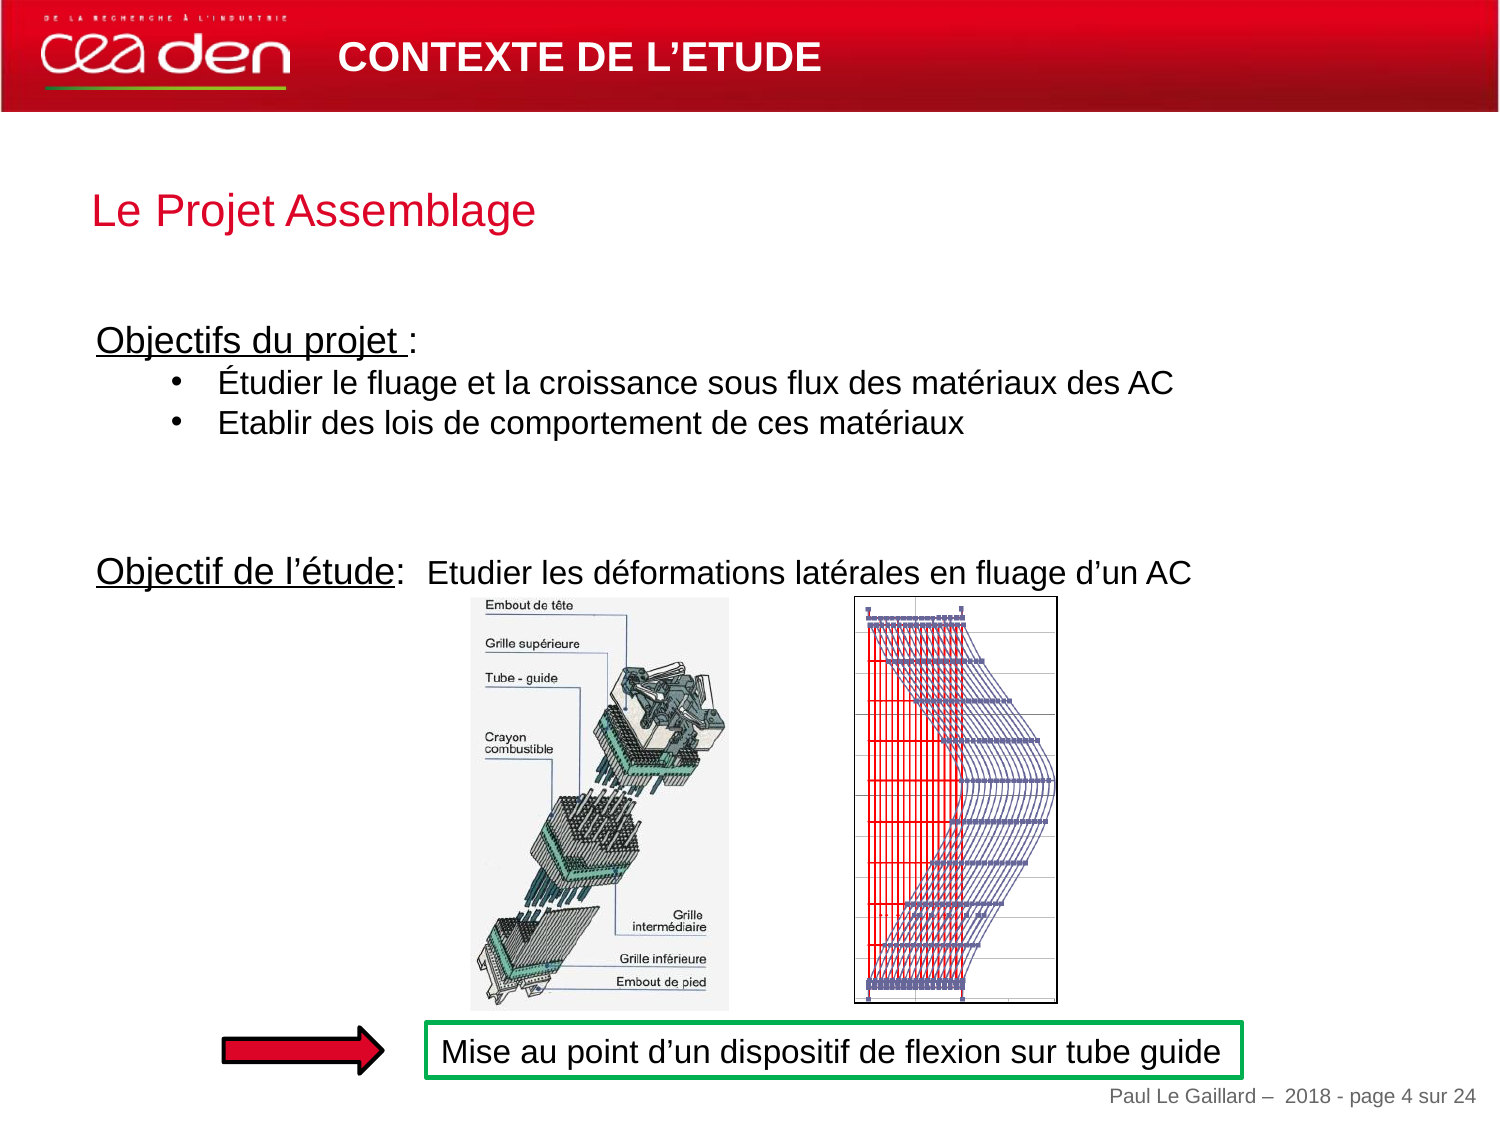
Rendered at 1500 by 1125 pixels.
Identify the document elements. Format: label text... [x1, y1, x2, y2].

picture [1388, 0, 1500, 112]
picture [0, 0, 323, 112]
text_box Mise au point d’un dispositif de flexion sur tube guide [426, 1022, 1243, 1078]
picture [855, 596, 1057, 1003]
text_box Le Projet Assemblage [76, 173, 1341, 264]
text_box Objectif de l’étude: Etudier les déformations latérales en fluage d’un AC [81, 539, 1224, 600]
picture [470, 596, 729, 1011]
text_box [221, 1025, 385, 1076]
text_box [39, 173, 1439, 280]
title CONTEXTE DE L’ETUDE [323, 0, 1388, 114]
text_box Objectifs du projet : Étudier le fluage et la croissance sous flux des matériaux des AC Etablir des lois de comportement de ces matériaux [81, 308, 1224, 449]
